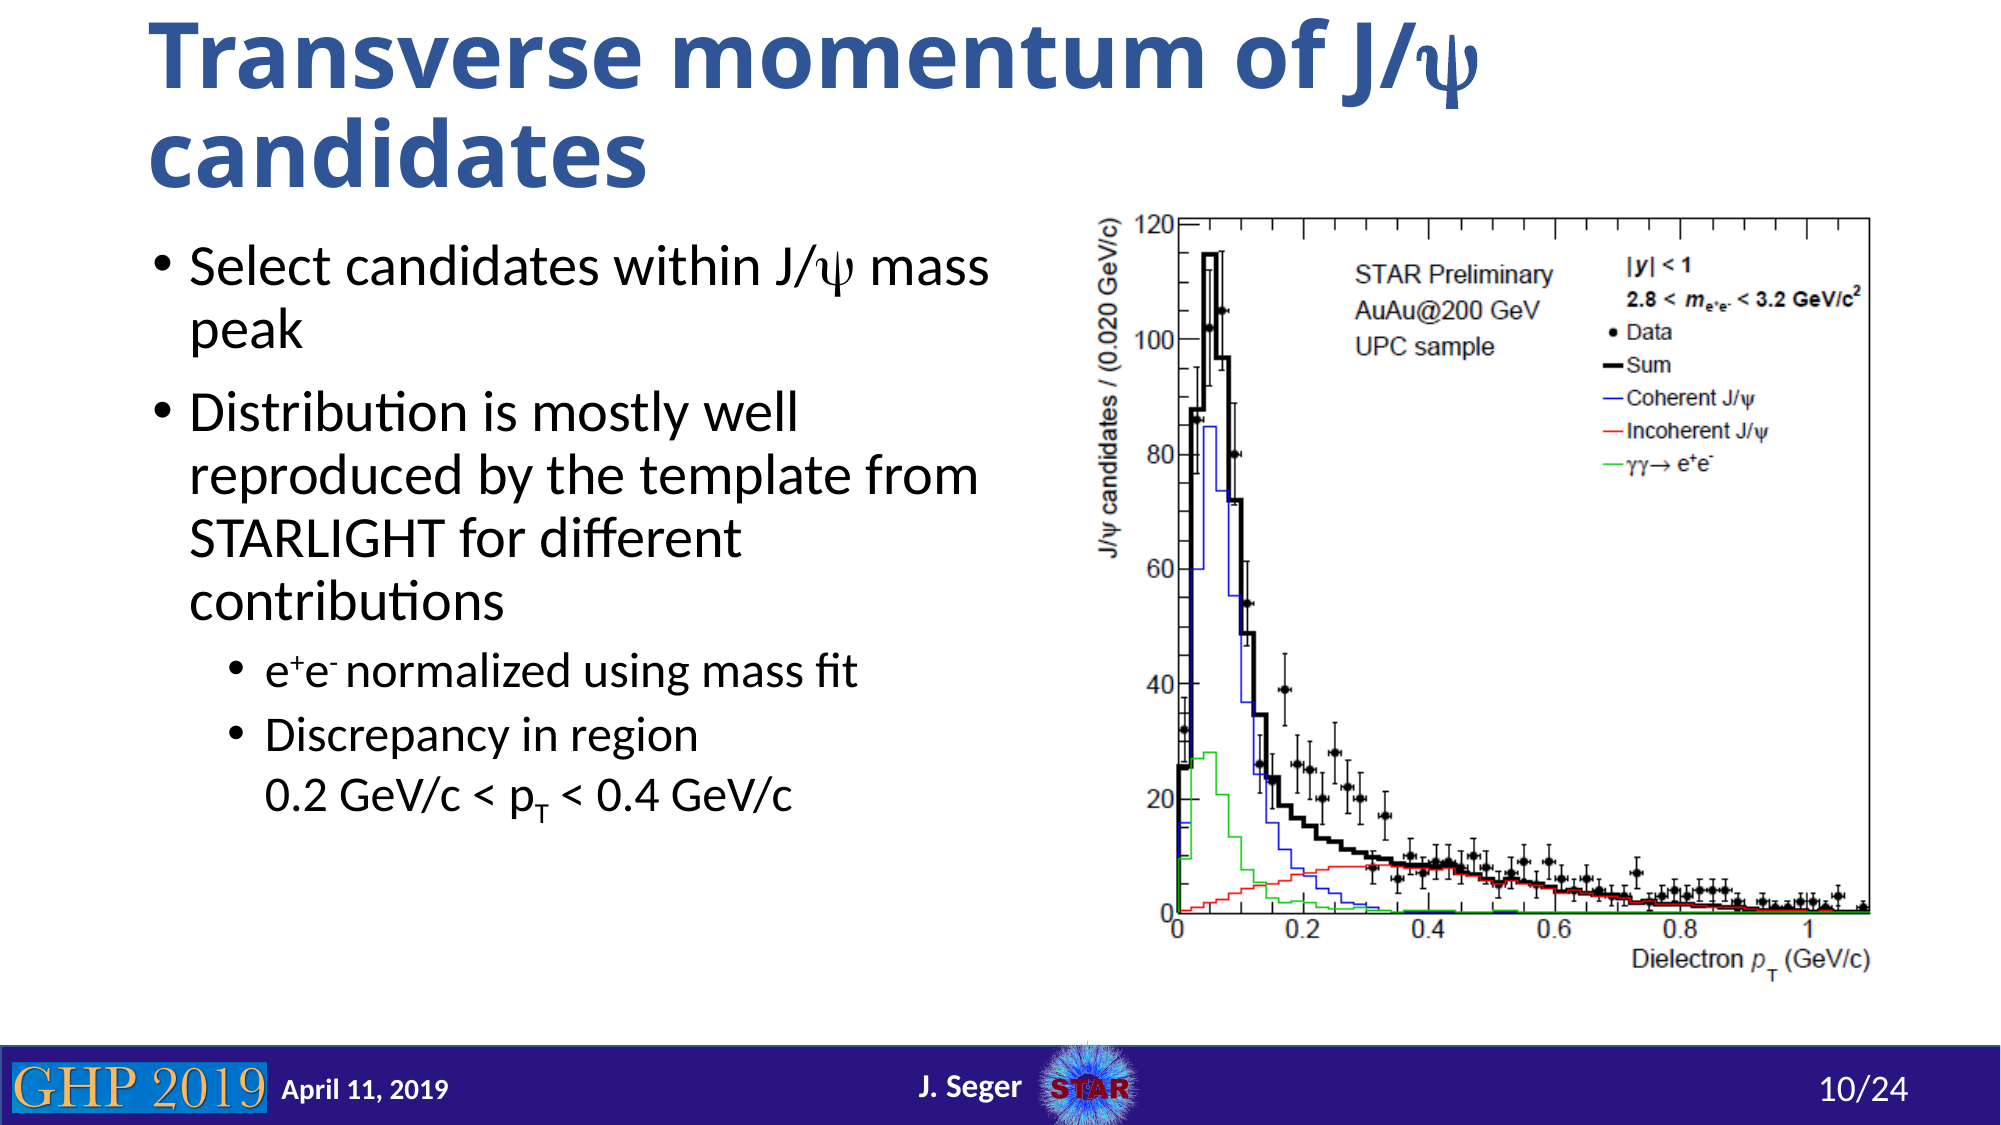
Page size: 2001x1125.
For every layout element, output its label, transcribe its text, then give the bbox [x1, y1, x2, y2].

list Select candidates within J/y mass peak Distribution is mostly well reproduced by the template from STARLIGHT for different contributions e+e- normalized using mass fit Discrepancy in region 0.2 GeV/c < pT < 0.4 GeV/c [137, 227, 1038, 1020]
footer J. Seger [903, 1056, 1077, 1113]
title Transverse momentum of J/y candidates [132, 0, 1858, 218]
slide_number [266, 1057, 554, 1118]
picture [1049, 174, 1908, 993]
picture [12, 1062, 266, 1113]
picture [1013, 1029, 1163, 1125]
